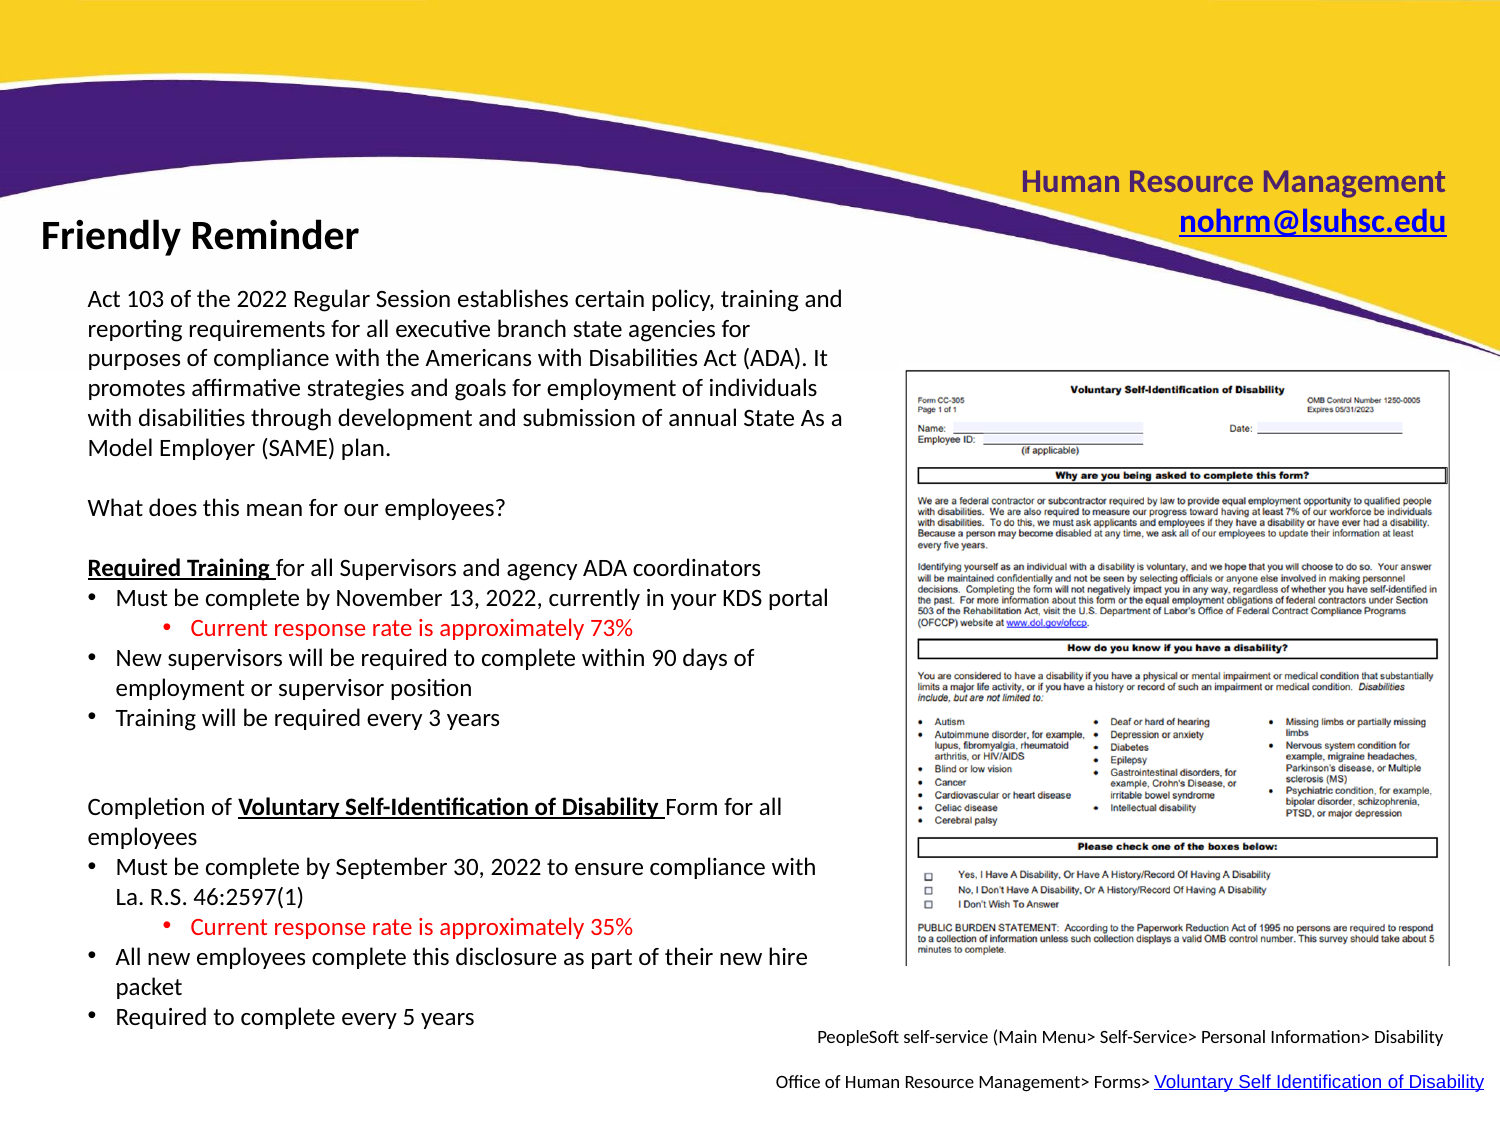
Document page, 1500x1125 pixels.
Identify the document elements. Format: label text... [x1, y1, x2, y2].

list Act 103 of the 2022 Regular Session establishes certain policy, training and reporting requirements for all executive branch state agencies for purposes of compliance with the Americans with Disabilities Act (ADA). It promotes affirmative strategies and goals for employment of individuals with disabilities through development and submission of annual State As a Model Employer (SAME) plan. What does this mean for our employees? Required Training for all Supervisors and agency ADA coordinators Must be complete by November 13, 2022, currently in your KDS portal Current response rate is approximately 73% New supervisors will be required to complete within 90 days of employment or supervisor position Training will be required every 3 years Completion of Voluntary Self-Identification of Disability Form for all employees Must be complete by September 30, 2022 to ensure compliance with La. R.S. 46:2597(1) Current response rate is approximately 35% All new employees complete this disclosure as part of their new hire packet Required to complete every 5 years [0, 282, 850, 1080]
picture [0, 0, 1500, 967]
text_box Human Resource Management nohrm@lsuhsc.edu [987, 159, 1447, 269]
text_box PeopleSoft self-service (Main Menu> Self-Service> Personal Information> Disability Office of Human Resource Management> Forms> Voluntary Self Identification of Disability [728, 1017, 1500, 1122]
text_box Friendly Reminder [26, 200, 375, 265]
